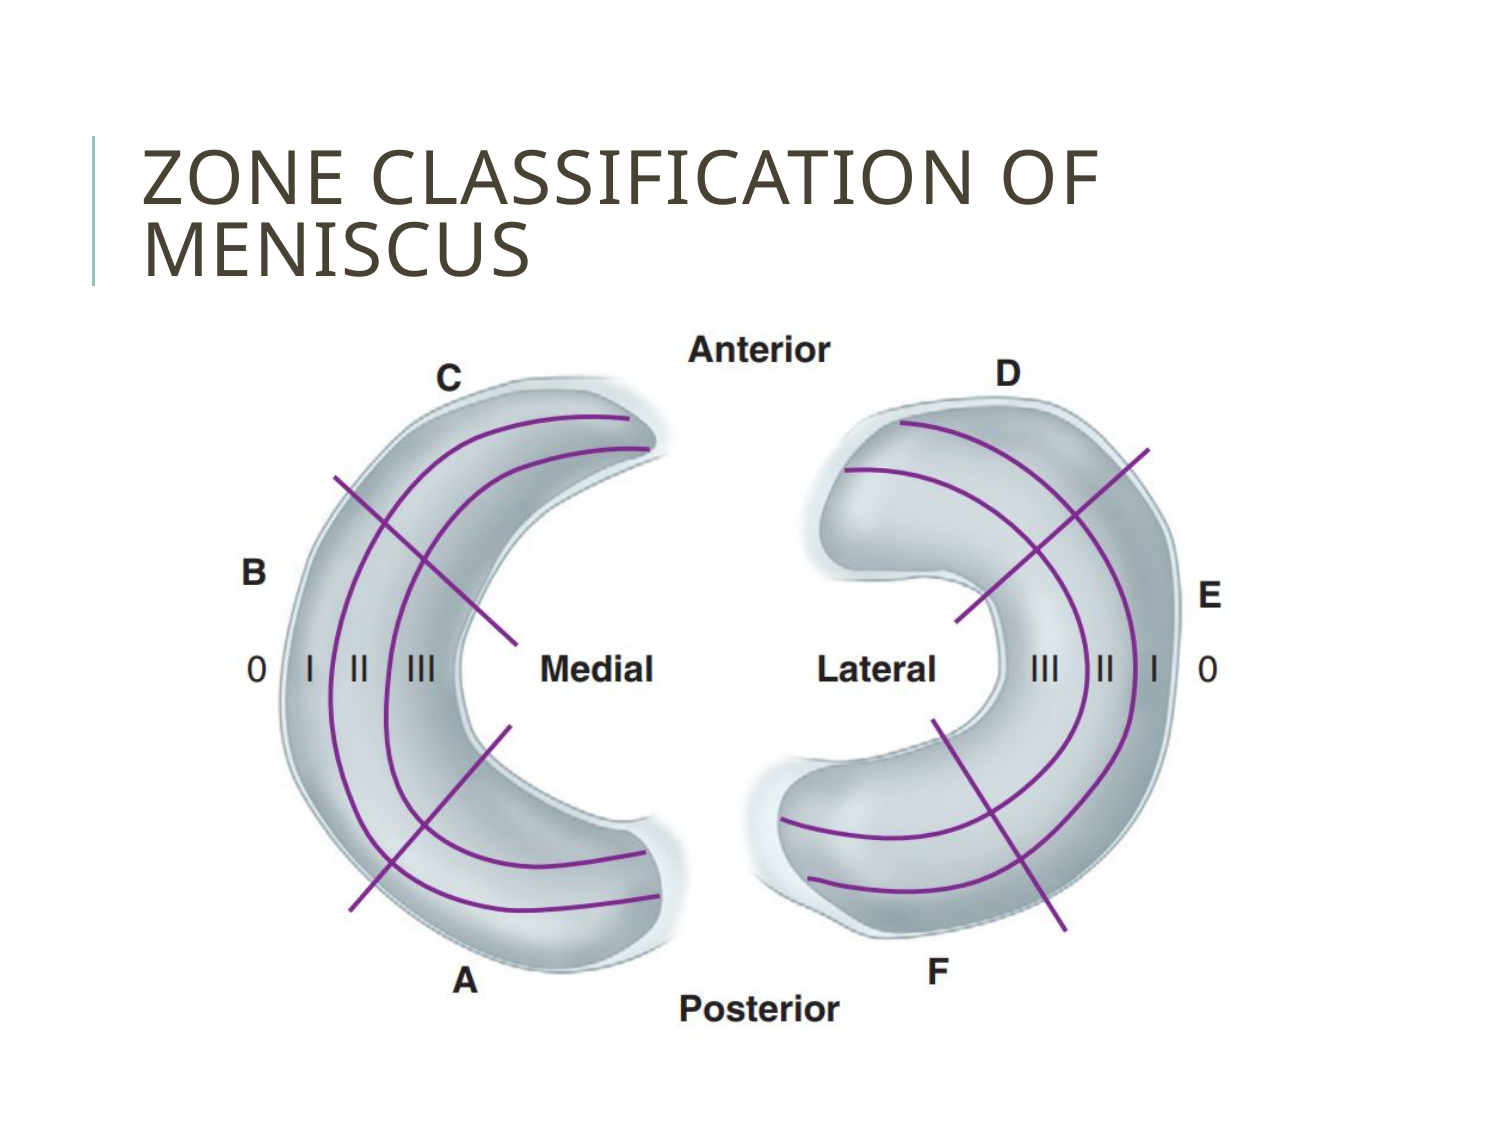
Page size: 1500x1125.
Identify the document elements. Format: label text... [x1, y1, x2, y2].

title Zone classification of meniscus [126, 96, 1322, 342]
picture [199, 312, 1249, 1051]
